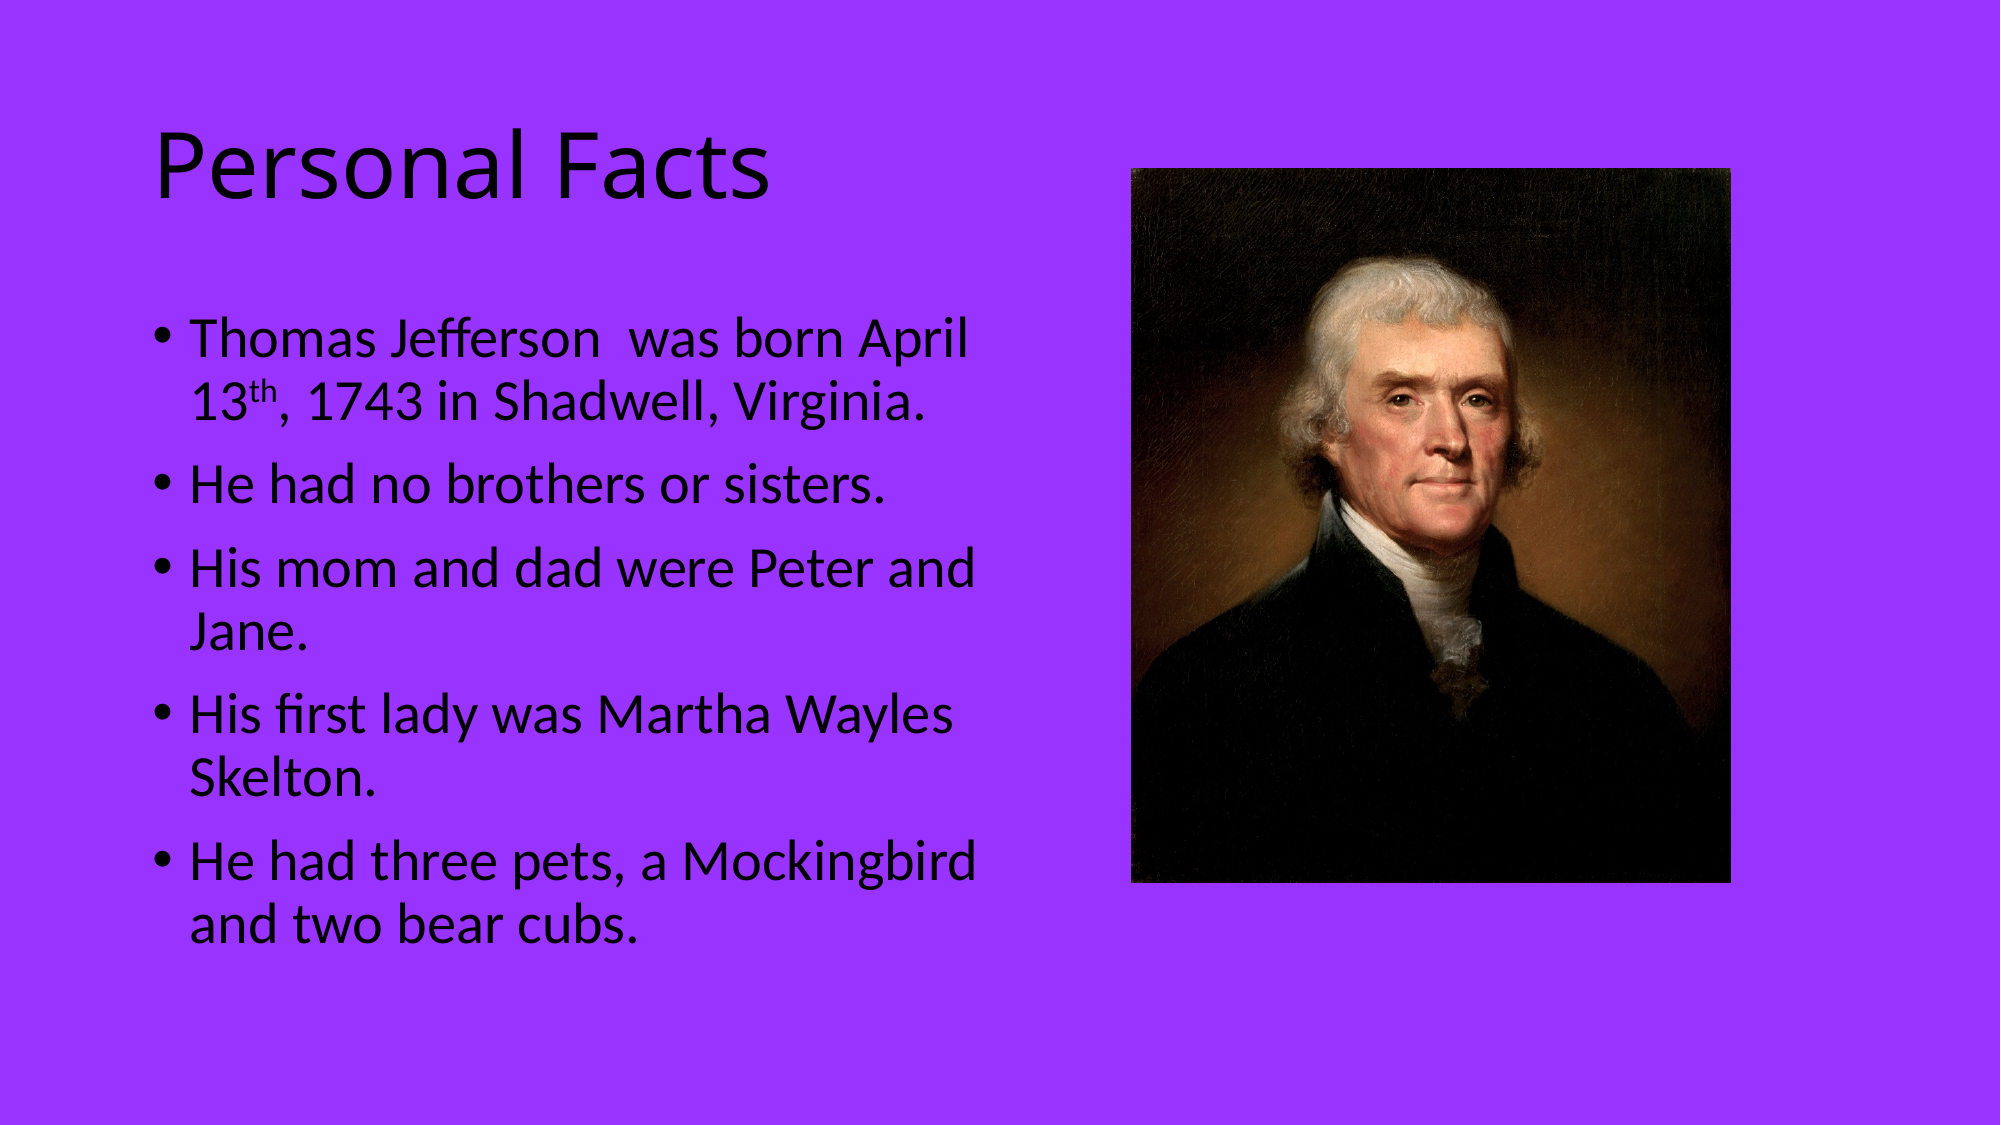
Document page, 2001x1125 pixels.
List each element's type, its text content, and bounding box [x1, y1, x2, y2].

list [1131, 168, 1731, 883]
list Thomas Jefferson was born April 13th, 1743 in Shadwell, Virginia. He had no brothers or sisters. His mom and dad were Peter and Jane. His first lady was Martha Wayles Skelton. He had three pets, a Mockingbird and two bear cubs. [137, 299, 1000, 1014]
title Personal Facts [137, 59, 1863, 278]
